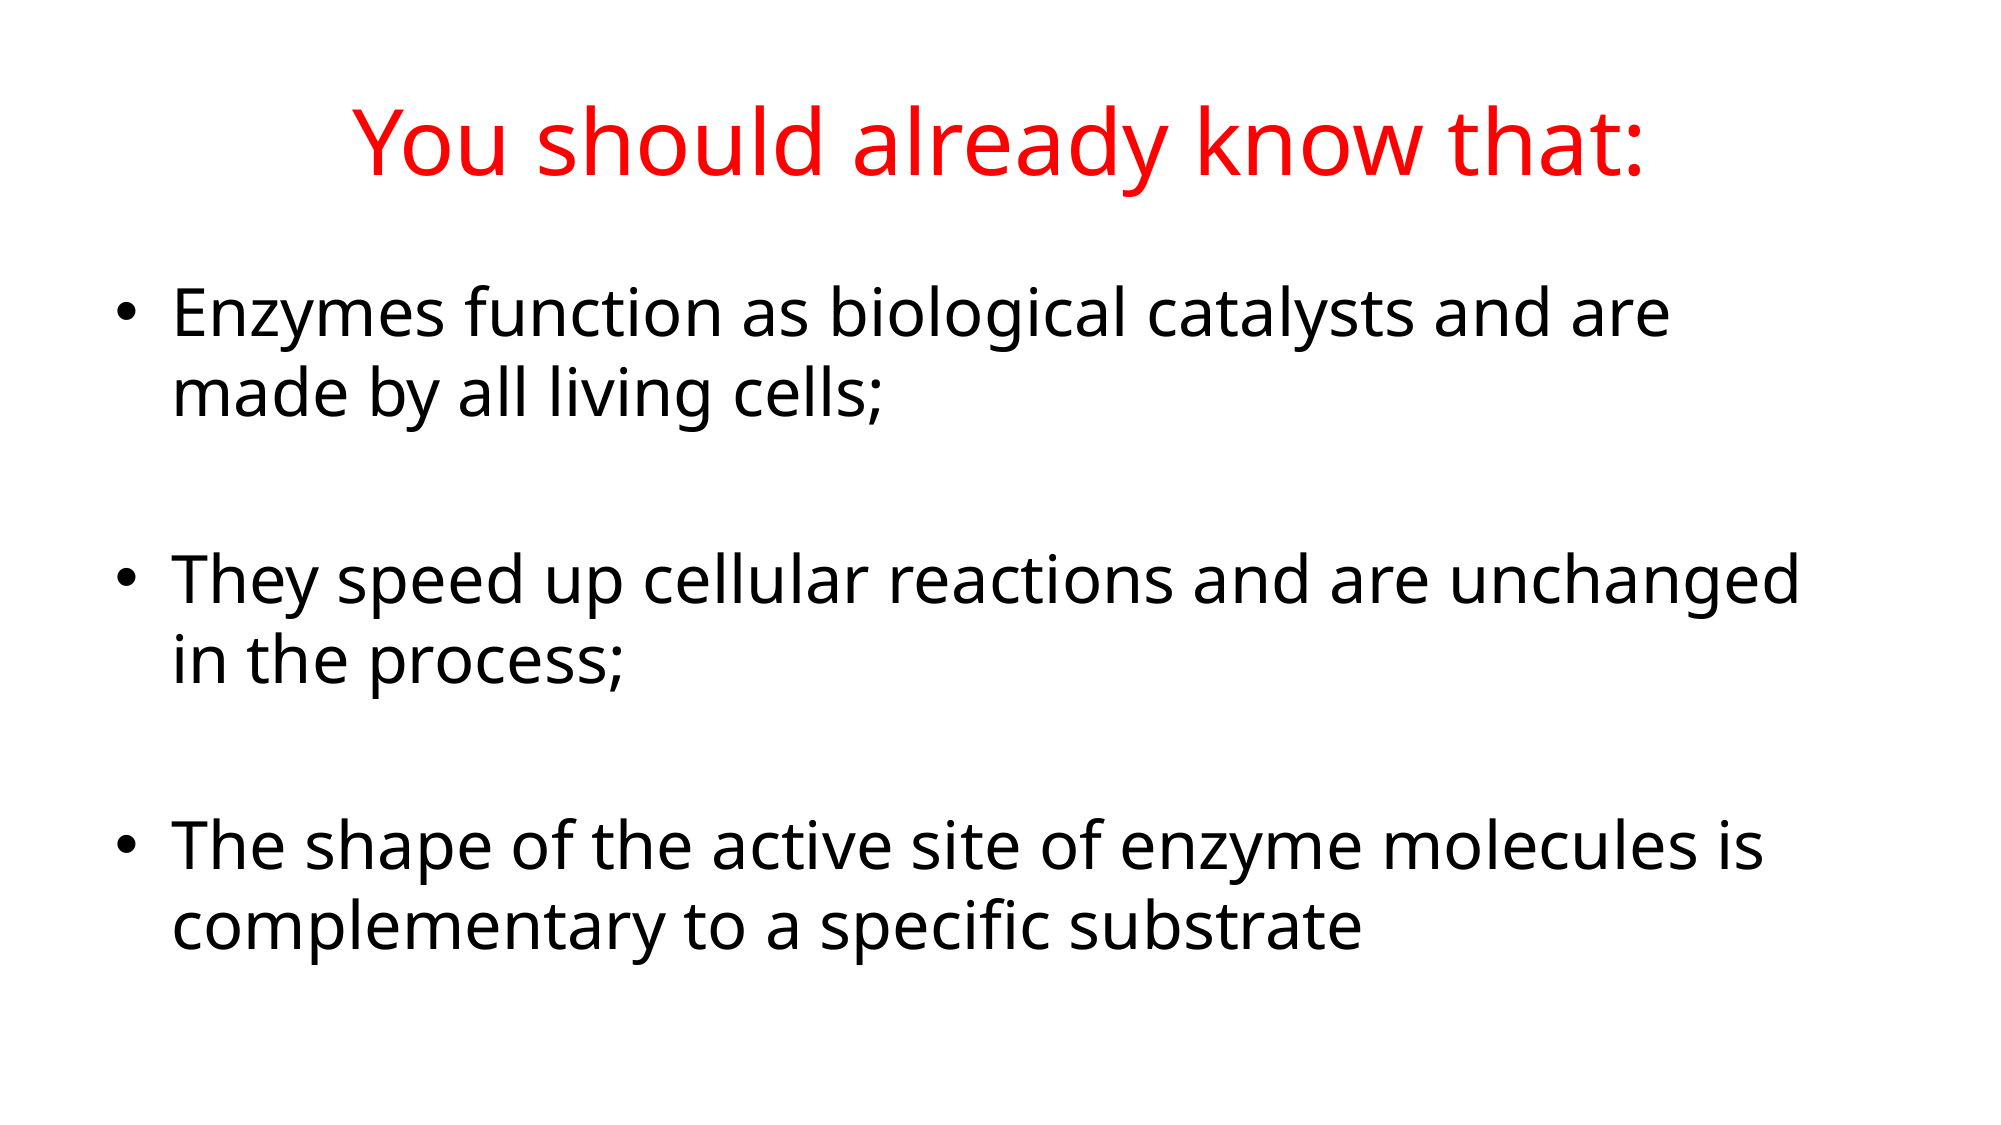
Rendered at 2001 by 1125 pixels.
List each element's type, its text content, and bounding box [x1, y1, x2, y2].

list Enzymes function as biological catalysts and are made by all living cells; They speed up cellular reactions and are unchanged in the process; The shape of the active site of enzyme molecules is complementary to a specific substrate [99, 262, 1837, 1067]
title You should already know that: [99, 45, 1900, 233]
